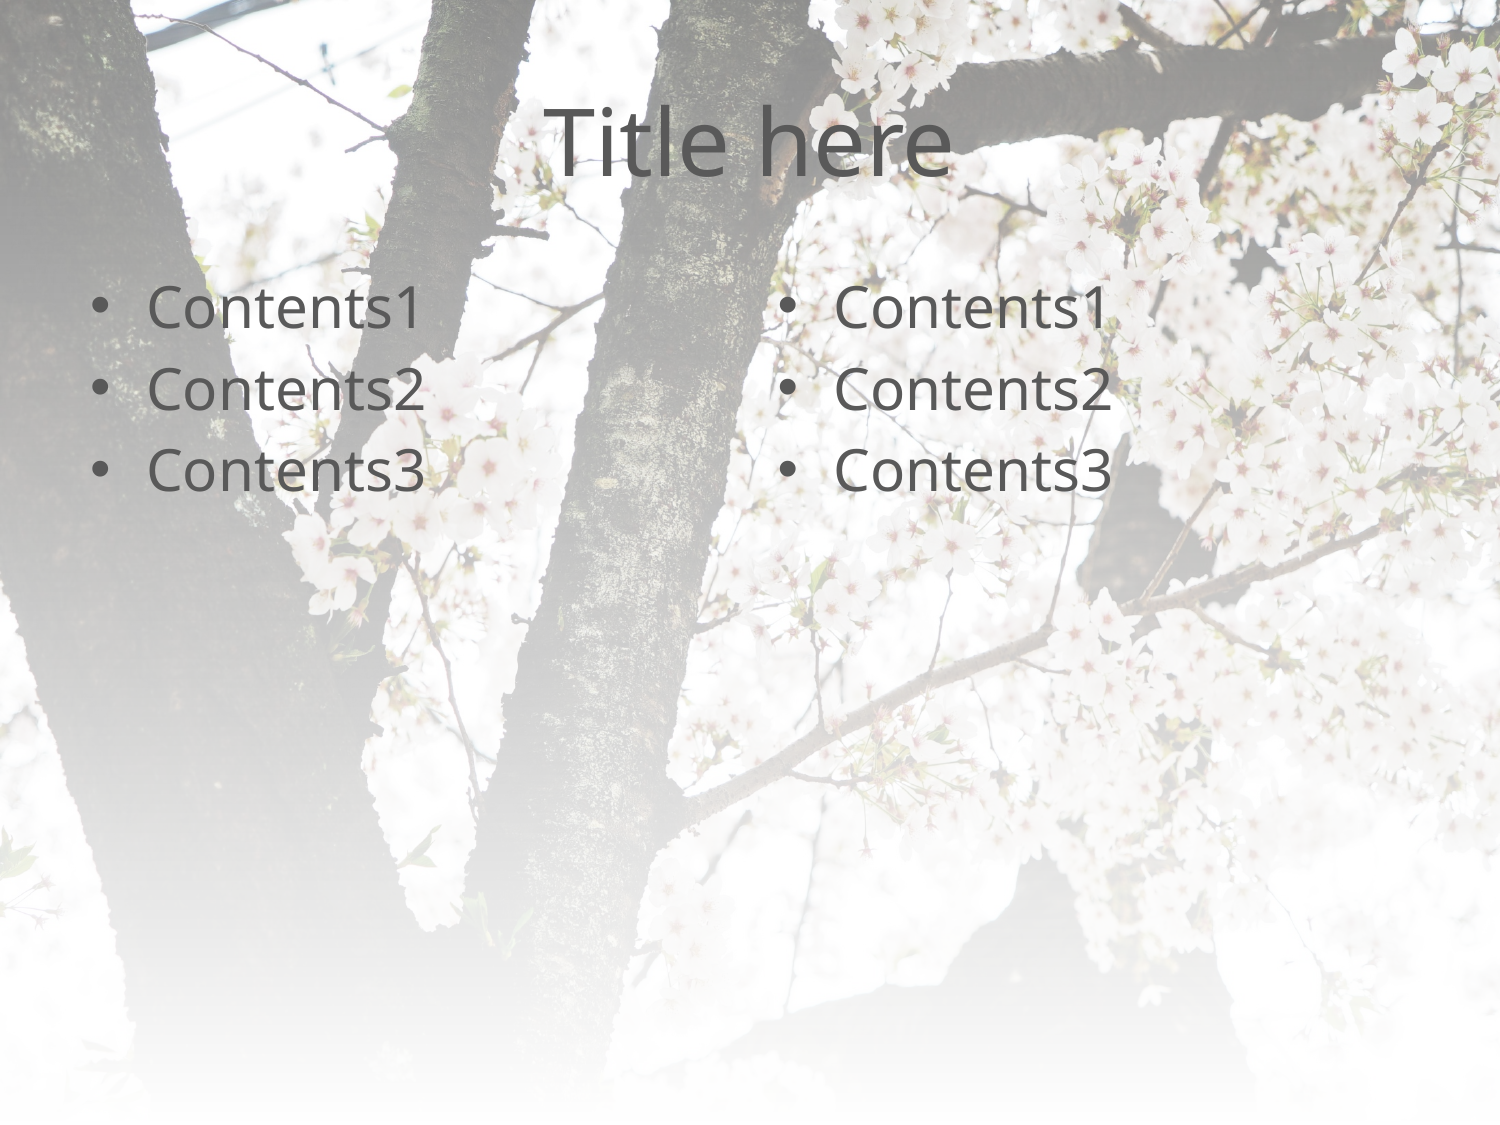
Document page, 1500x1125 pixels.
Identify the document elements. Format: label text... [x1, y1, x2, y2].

text_box [0, 0, 1500, 1125]
title Title here [75, 45, 1425, 233]
list Contents1 Contents2 Contents3 [762, 262, 1425, 1005]
list Contents1 Contents2 Contents3 [75, 262, 738, 1005]
